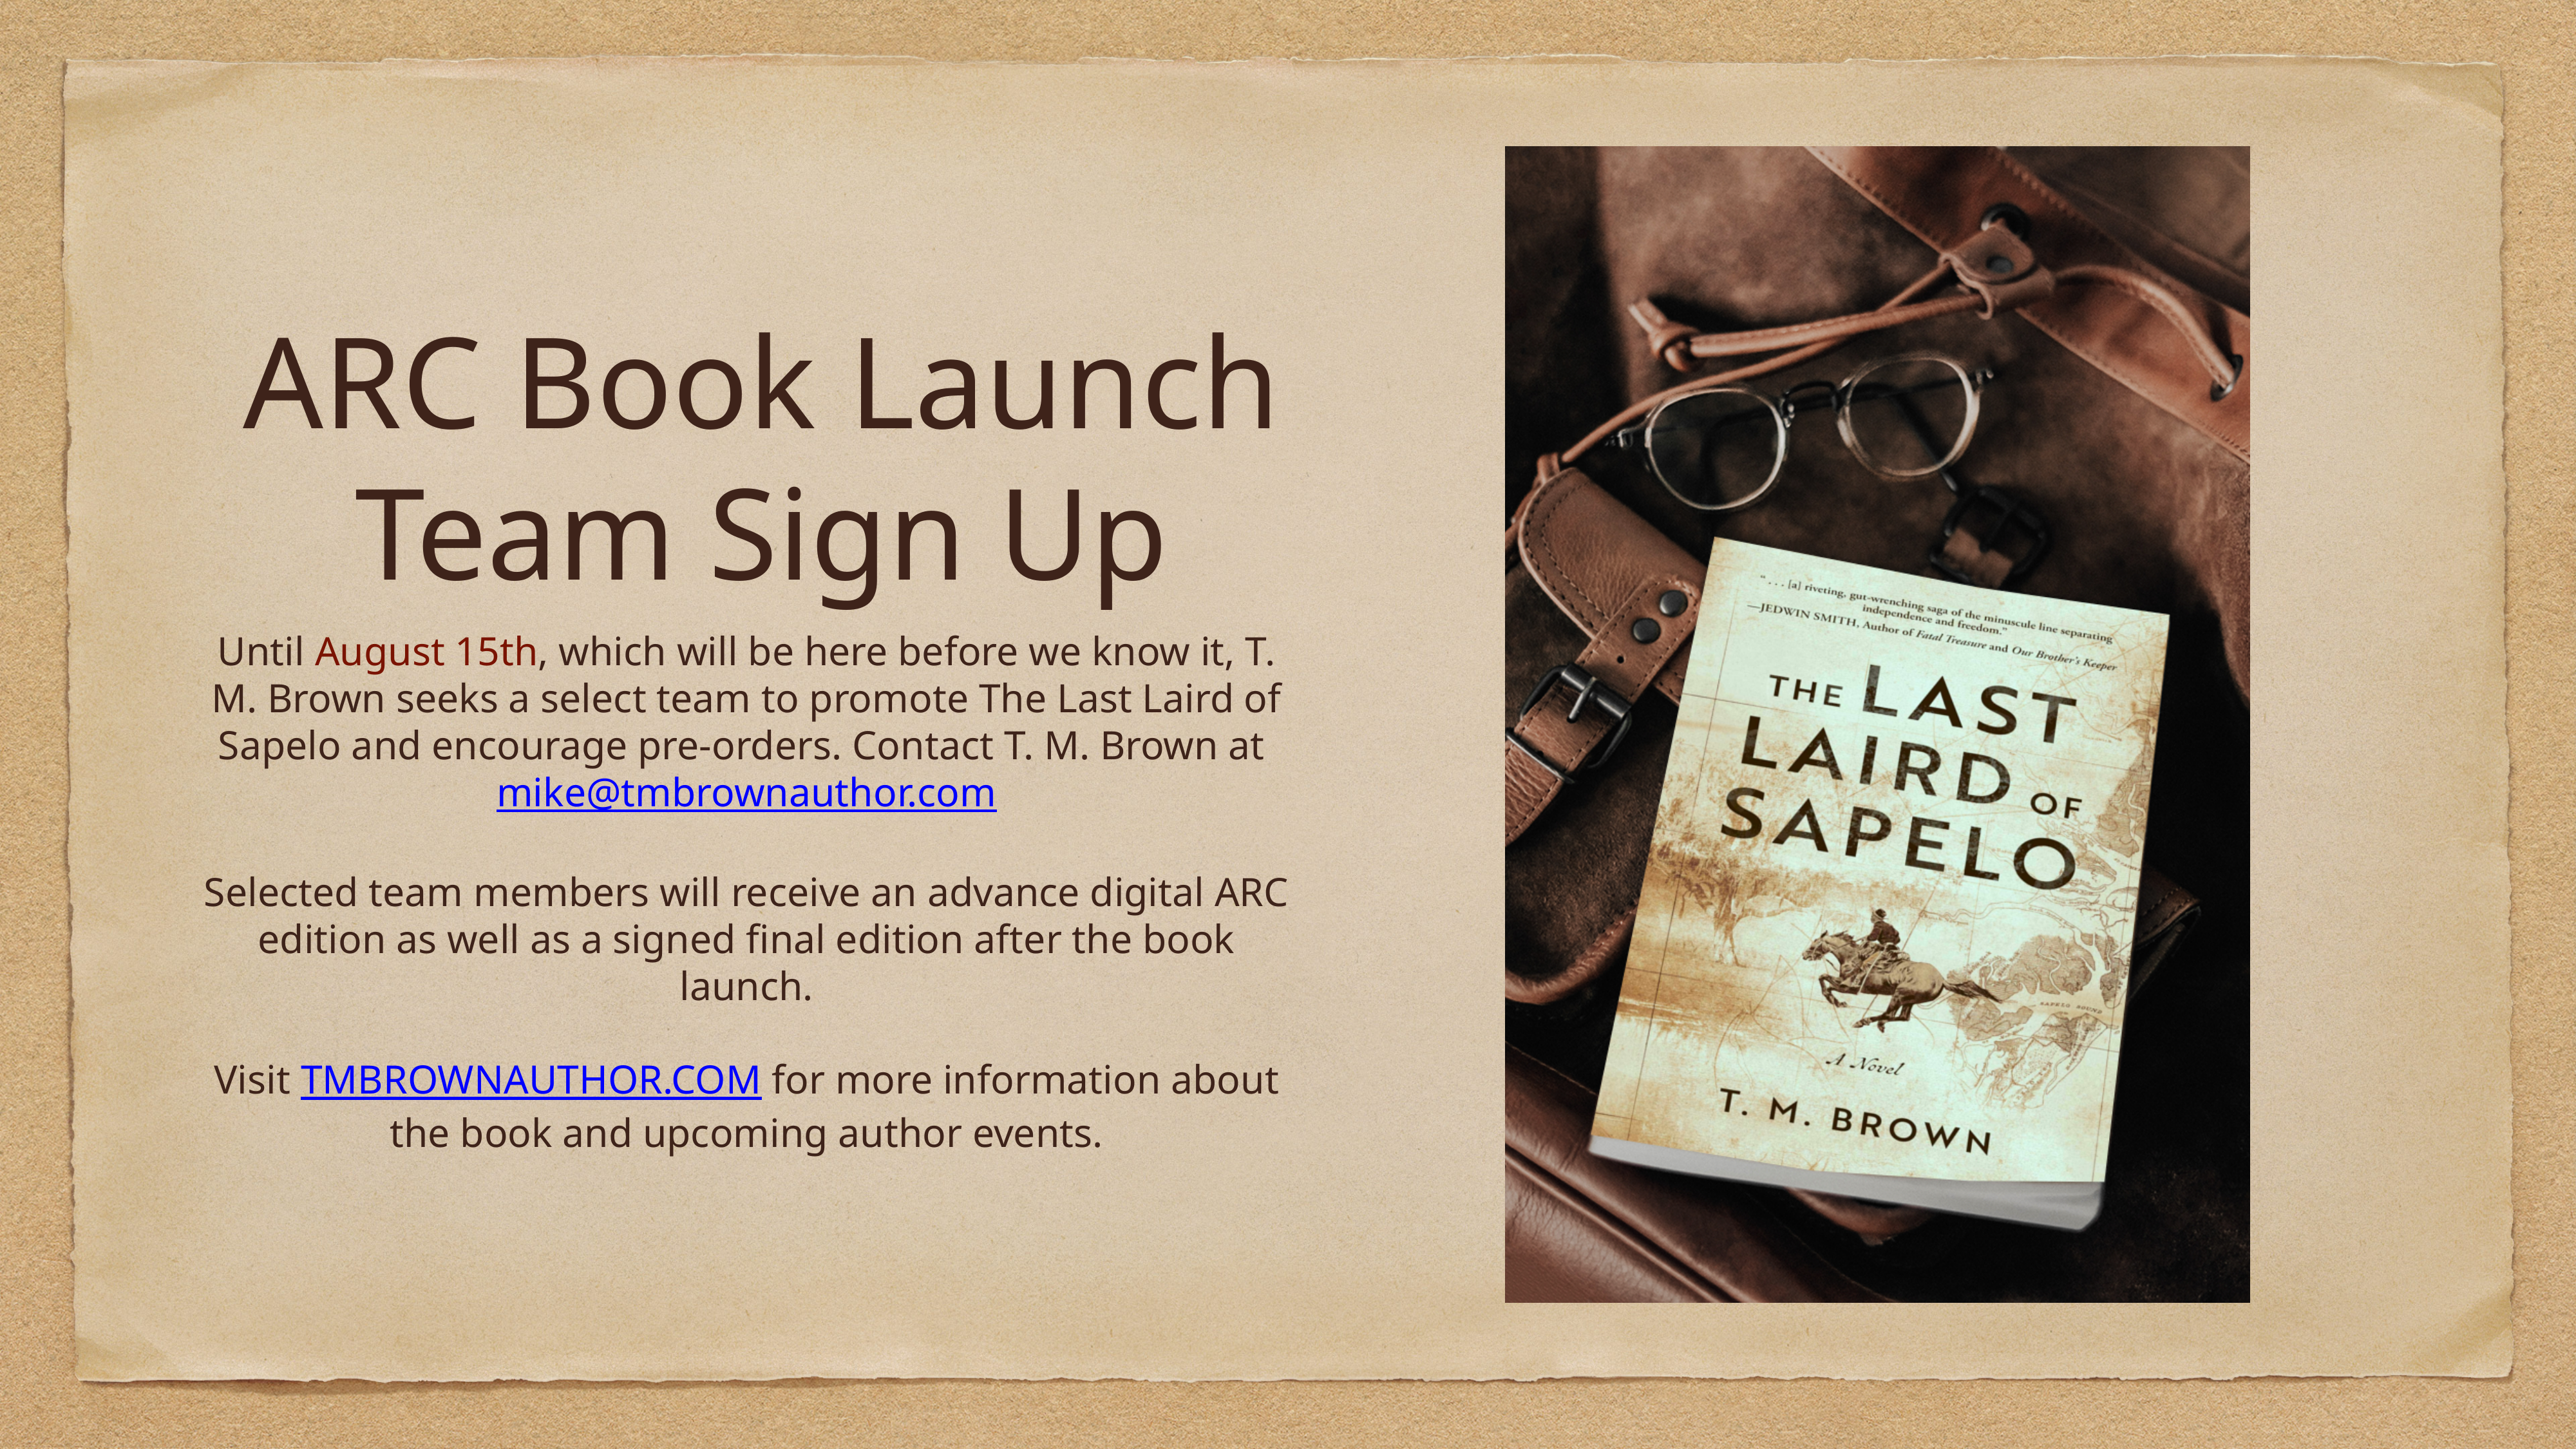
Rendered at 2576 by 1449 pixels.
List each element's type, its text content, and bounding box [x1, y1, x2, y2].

title ARC Book Launch Team Sign Up [207, 175, 1317, 611]
list Until August 15th, which will be here before we know it, T. M. Brown seeks a select team to promote The Last Laird of Sapelo and encourage pre-orders. Contact T. M. Brown at mike@tmbrownauthor.com Selected team members will receive an advance digital ARC edition as well as a signed final edition after the book launch. Visit TMBROWNAUTHOR.COM for more information about the book and upcoming author events. [191, 621, 1302, 1244]
picture [0, 0, 2576, 1449]
